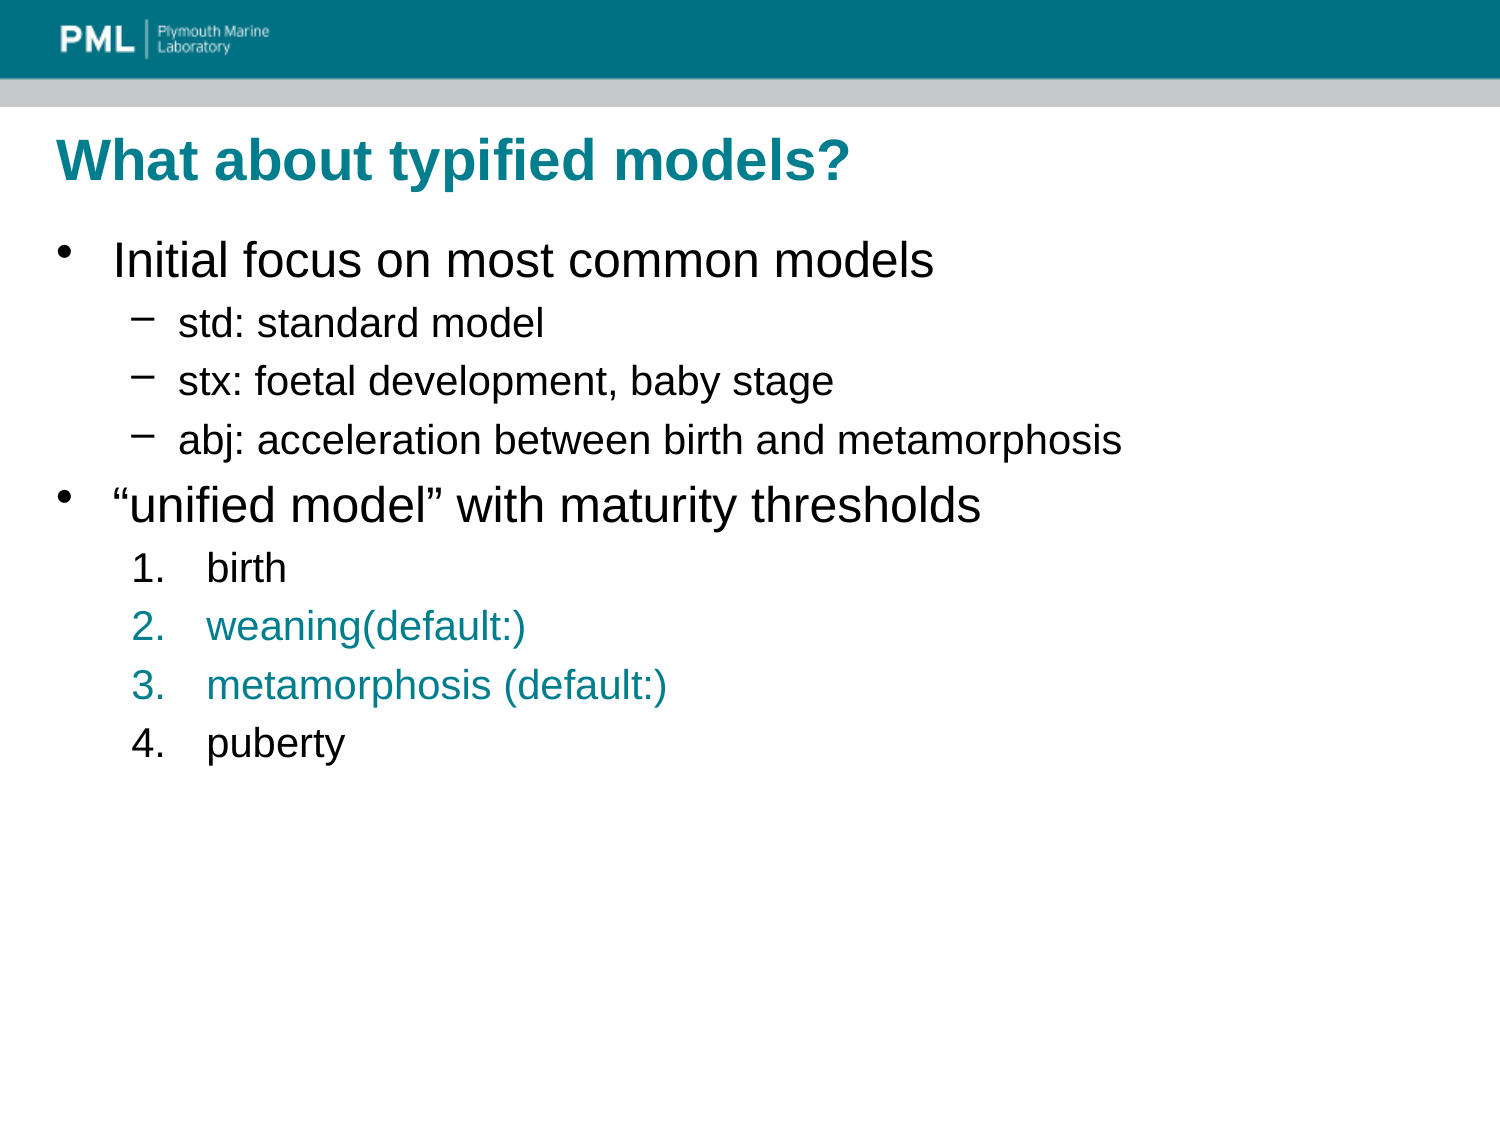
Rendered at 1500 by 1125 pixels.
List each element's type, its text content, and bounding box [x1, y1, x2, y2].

picture [0, 0, 1500, 107]
title What about typified models? [41, 113, 1447, 201]
